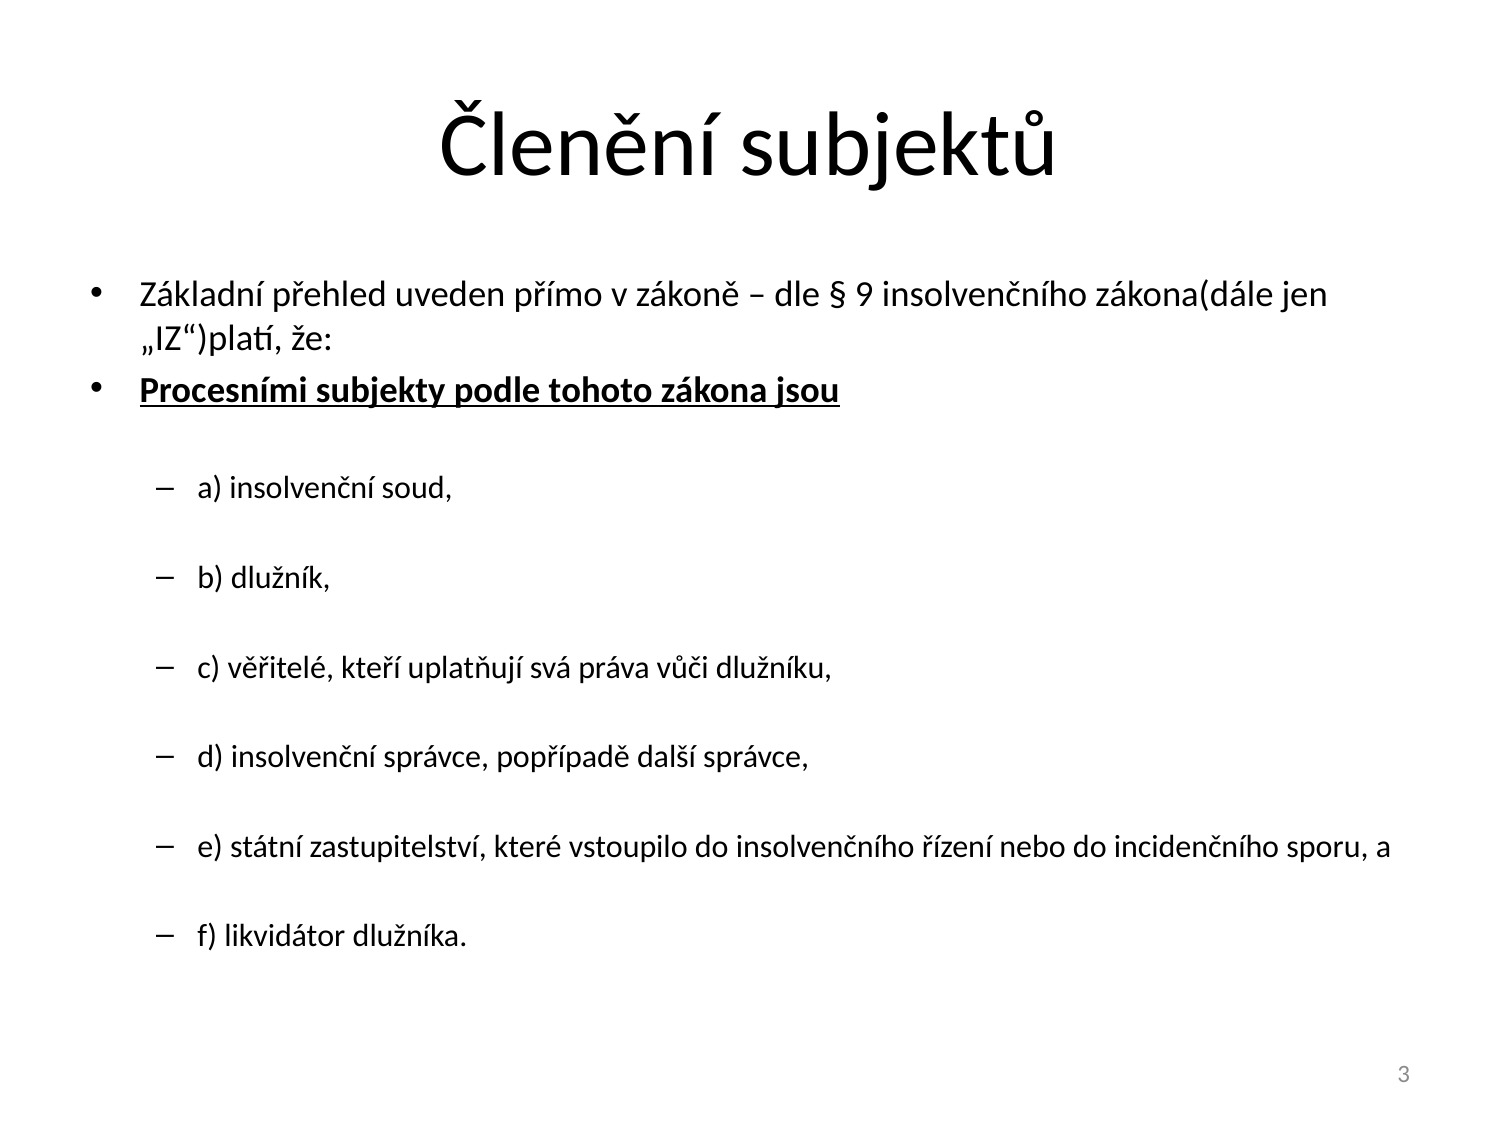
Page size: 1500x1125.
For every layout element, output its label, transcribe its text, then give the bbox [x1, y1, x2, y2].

title Členění subjektů [75, 45, 1425, 233]
slide_number 3 [1074, 1042, 1425, 1103]
list Základní přehled uveden přímo v zákoně – dle § 9 insolvenčního zákona(dále jen „IZ“)platí, že: Procesními subjekty podle tohoto zákona jsou a) insolvenční soud, b) dlužník, c) věřitelé, kteří uplatňují svá práva vůči dlužníku, d) insolvenční správce, popřípadě další správce, e) státní zastupitelství, které vstoupilo do insolvenčního řízení nebo do incidenčního sporu, a f) likvidátor dlužníka. [75, 262, 1425, 1005]
